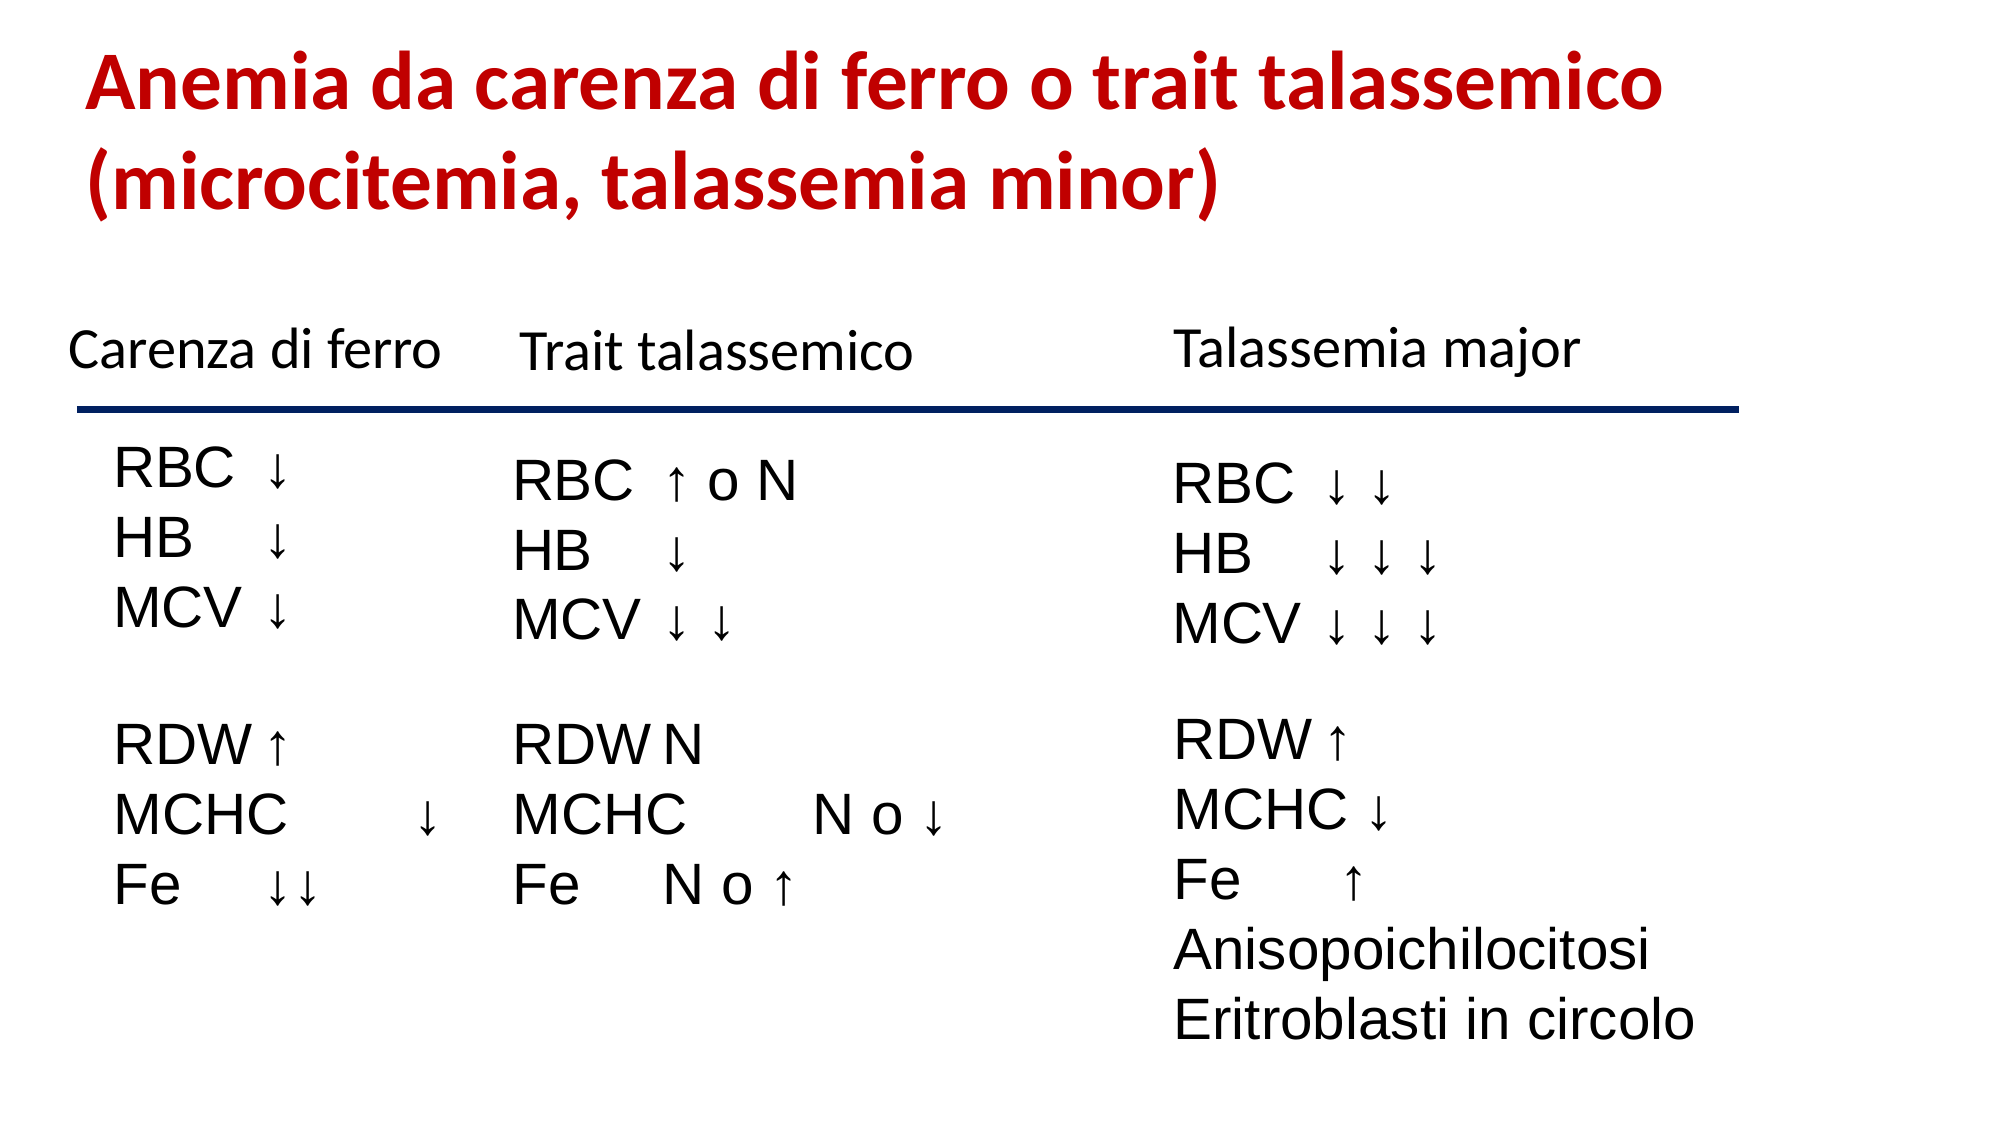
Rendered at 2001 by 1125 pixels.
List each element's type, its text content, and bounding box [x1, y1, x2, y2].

text_box RDW ↑ MCHC ↓ Fe ↑ Anisopoichilocitosi Eritroblasti in circolo [1159, 694, 1712, 1059]
text_box RBC ↓ ↓ HB ↓ ↓ ↓ MCV ↓ ↓ ↓ [1157, 438, 1458, 663]
text_box RBC ↓ HB ↓ MCV ↓ [98, 422, 308, 647]
text_box Talassemia major [1158, 301, 1597, 387]
text_box Anemia da carenza di ferro o trait talassemico (microcitemia, talassemia minor) [70, 18, 1945, 234]
text_box RBC ↑ o N HB ↓ MCV ↓ ↓ [497, 434, 814, 659]
text_box RDW ↑ MCHC ↓ Fe ↓↓ [99, 698, 459, 924]
text_box Trait talassemico [504, 304, 930, 390]
text_box Carenza di ferro [54, 302, 458, 388]
text_box RDW N MCHC N o ↓ Fe N o ↑ [498, 698, 965, 924]
